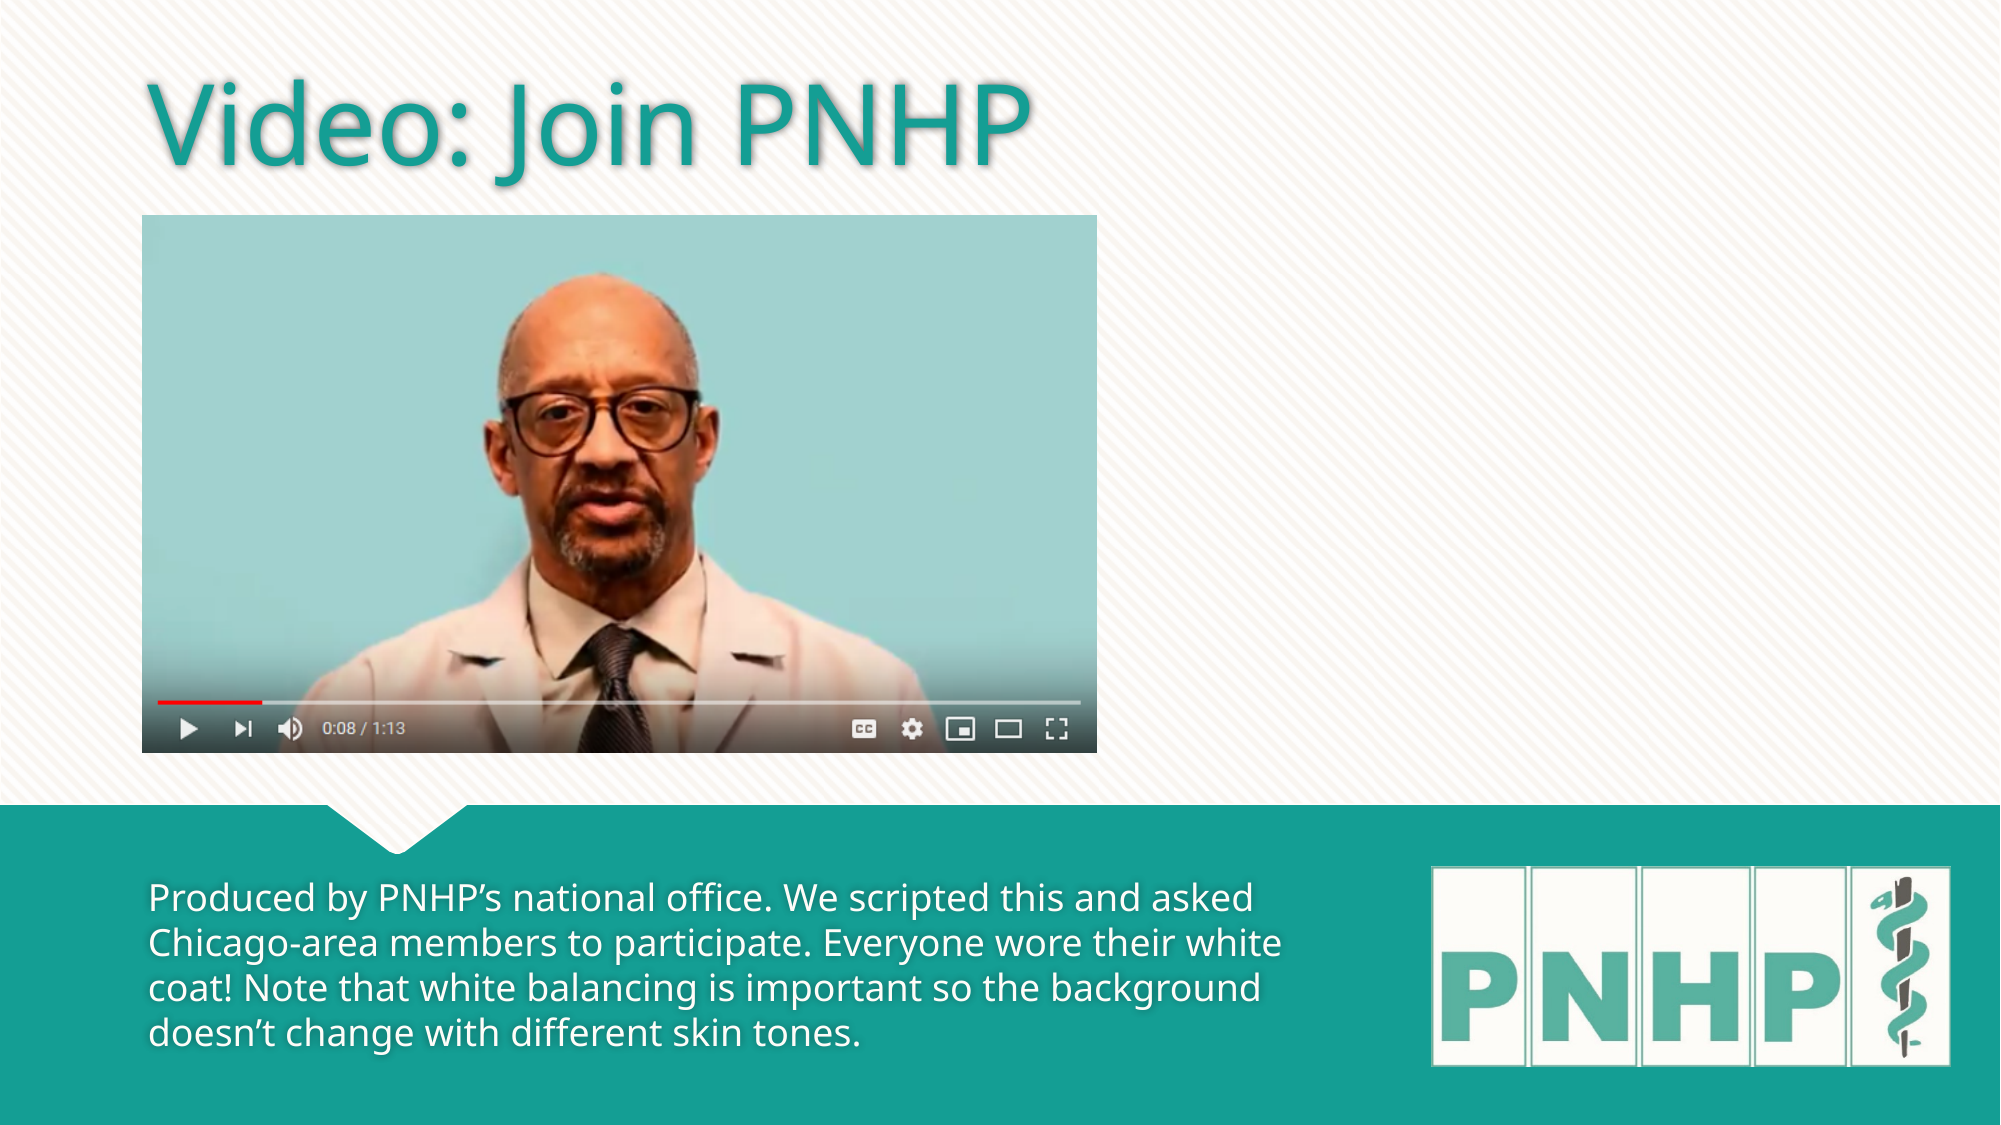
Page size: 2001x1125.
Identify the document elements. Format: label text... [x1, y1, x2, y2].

picture [1430, 865, 1951, 1068]
picture [142, 215, 1097, 754]
title Video: Join PNHP [132, 75, 1868, 196]
subtitle Produced by PNHP’s national office. We scripted this and asked Chicago-area members to participate. Everyone wore their white coat! Note that white balancing is important so the background doesn’t change with different skin tones. [132, 866, 1319, 1068]
